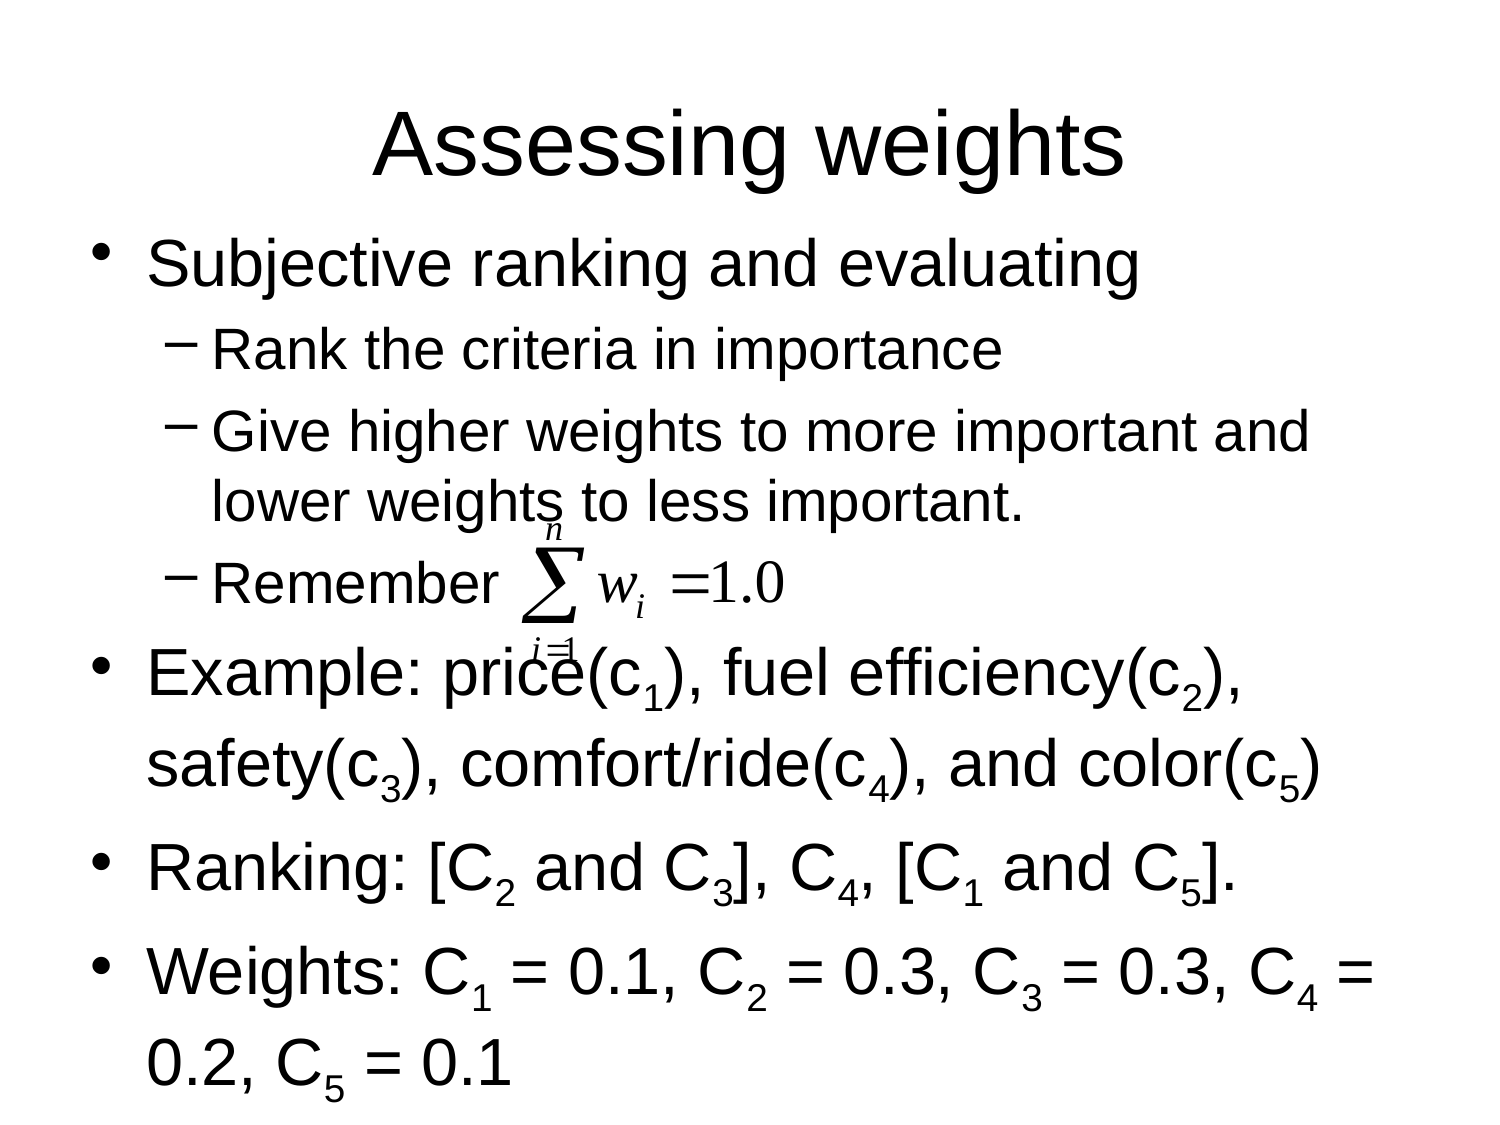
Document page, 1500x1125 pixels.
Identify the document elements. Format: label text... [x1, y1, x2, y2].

title Assessing weights [75, 45, 1425, 212]
list Subjective ranking and evaluating Rank the criteria in importance Give higher weights to more important and lower weights to less important. Remember Example: price(c1), fuel efficiency(c2), safety(c3), comfort/ride(c4), and color(c5) Ranking: [C2 and C3], C4, [C1 and C5]. Weights: C1 = 0.1, C2 = 0.3, C3 = 0.3, C4 = 0.2, C5 = 0.1 [75, 212, 1425, 1088]
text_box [512, 499, 796, 676]
